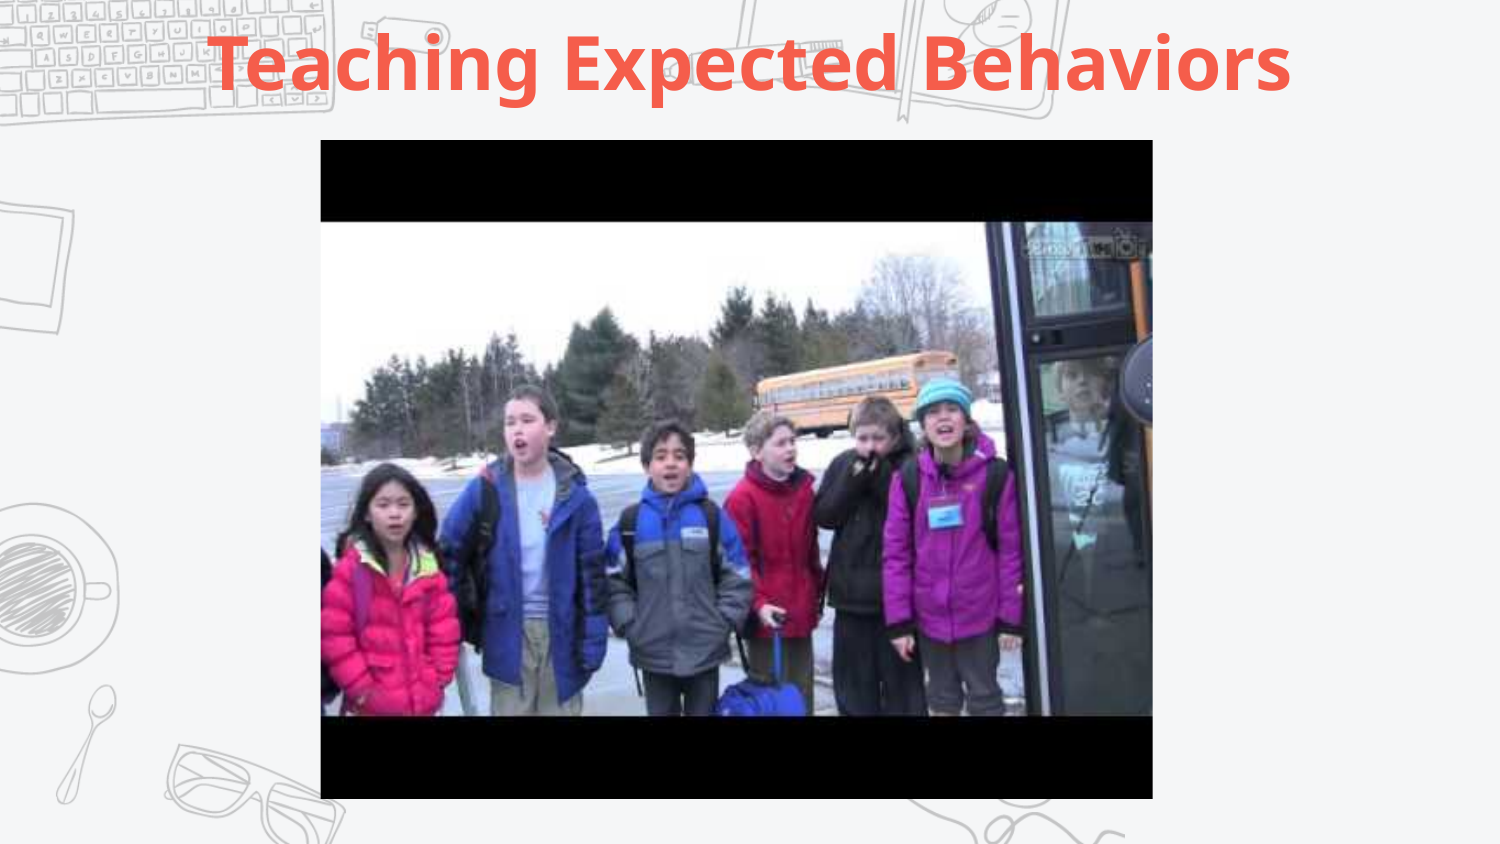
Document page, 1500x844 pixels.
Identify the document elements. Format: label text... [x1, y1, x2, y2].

title Teaching Expected Behaviors [185, 25, 1315, 121]
text_box [320, 140, 1153, 799]
